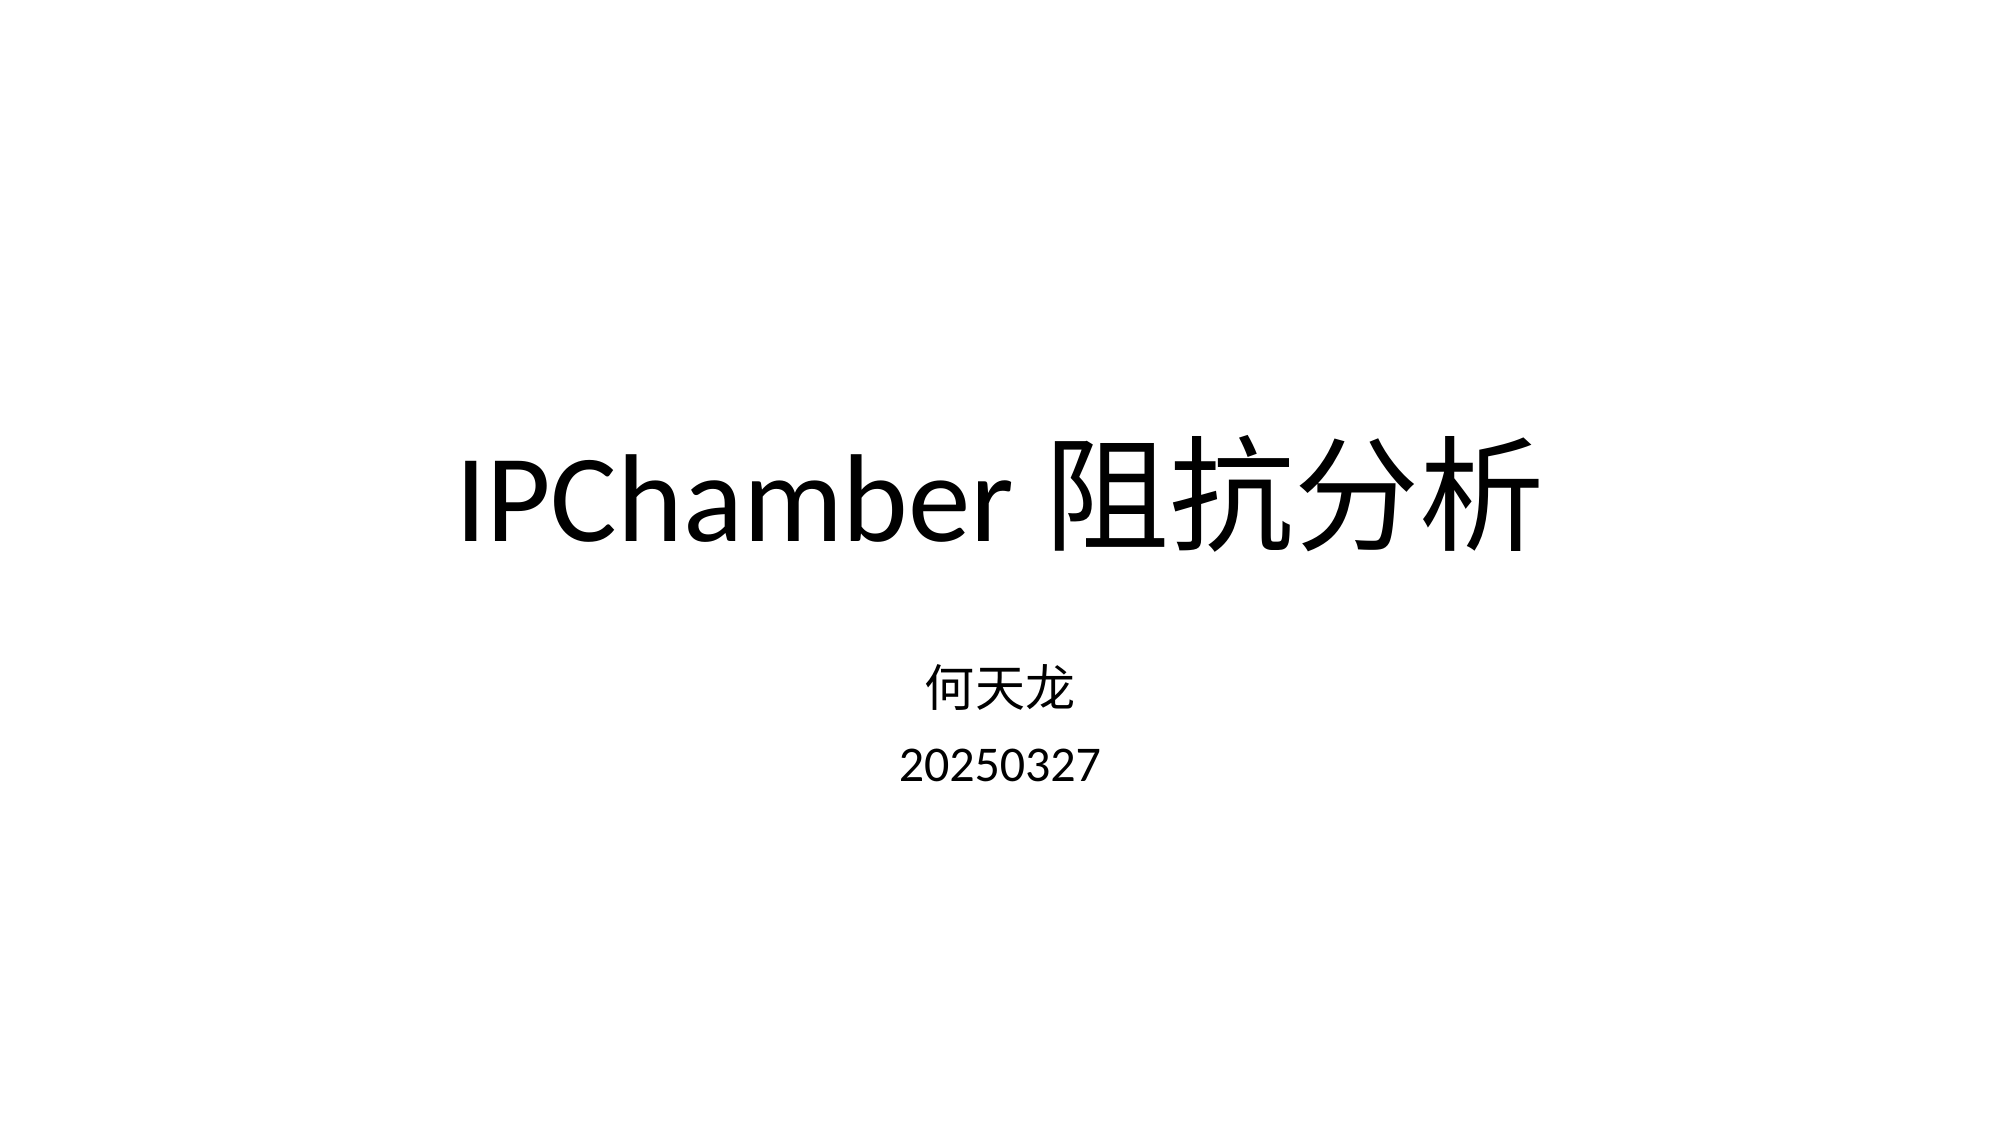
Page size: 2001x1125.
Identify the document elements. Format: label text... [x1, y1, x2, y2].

subtitle 何天龙 20250327 [249, 655, 1750, 863]
title IPChamber阻抗分析 [249, 184, 1750, 576]
